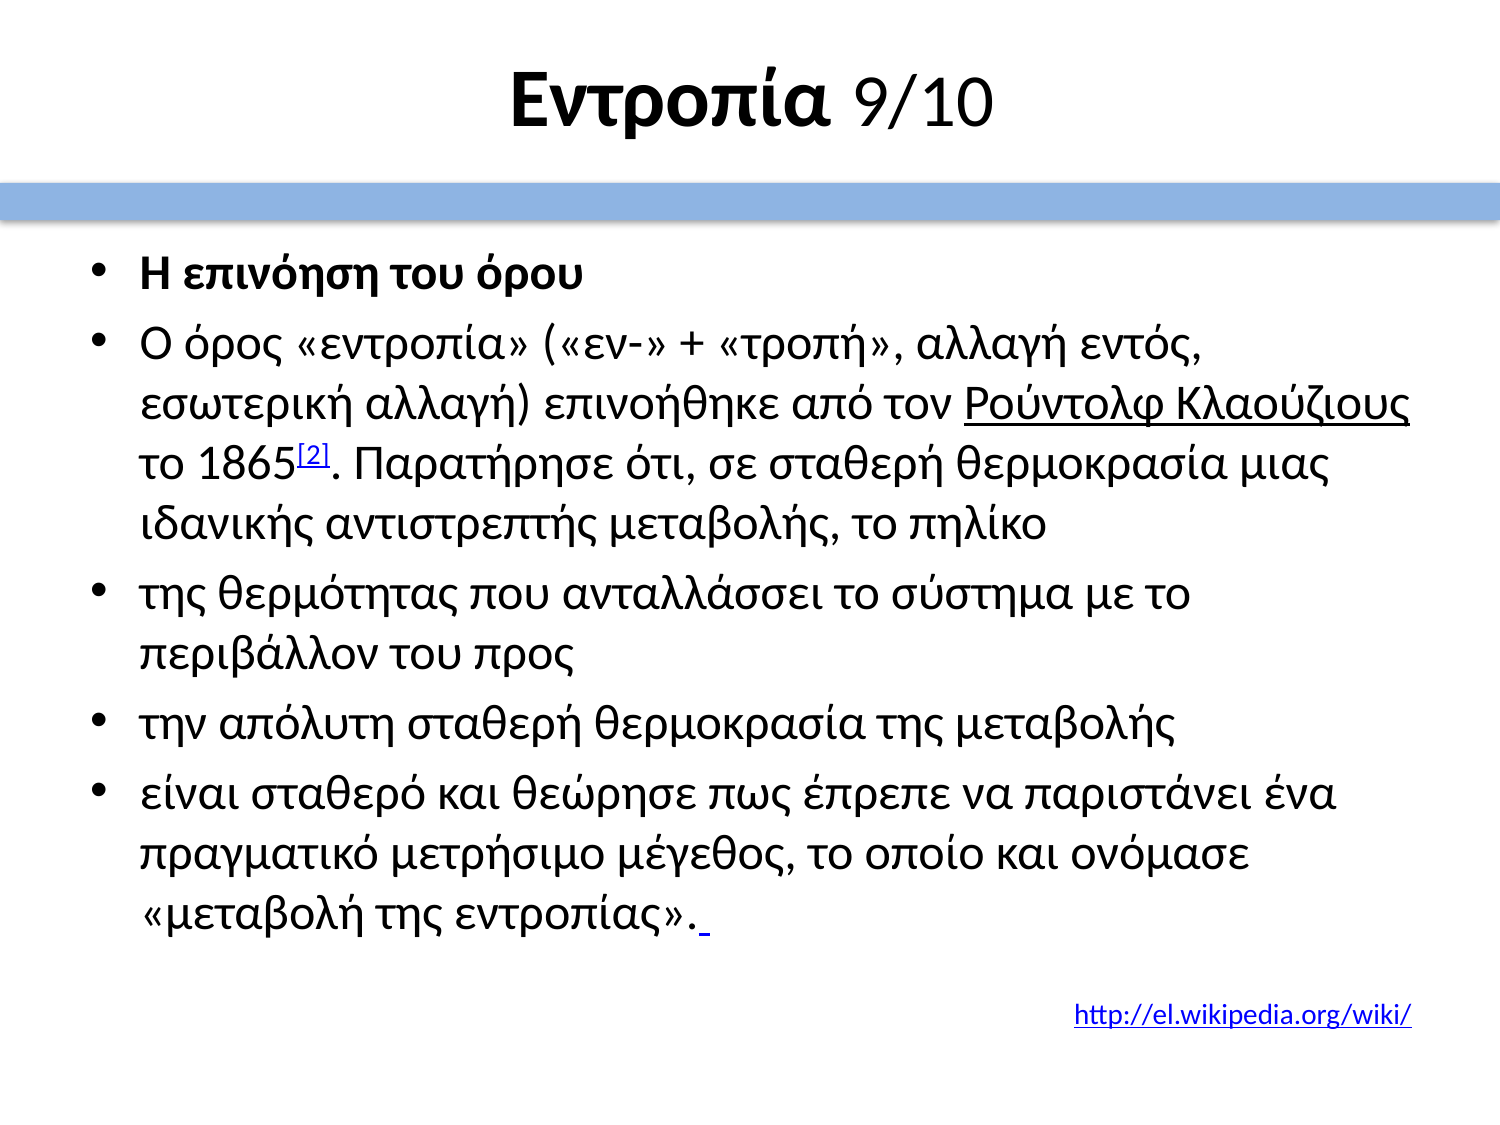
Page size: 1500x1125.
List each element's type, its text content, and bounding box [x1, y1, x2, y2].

list Η επινόηση του όρου Ο όρος «εντροπία» («εν-» + «τροπή», αλλαγή εντός, εσωτερική αλλαγή) επινοήθηκε από τον Ρούντολφ Κλαούζιους το 1865[2]. Παρατήρησε ότι, σε σταθερή θερμοκρασία μιας ιδανικής αντιστρεπτής μεταβολής, το πηλίκο της θερμότητας που ανταλλάσσει το σύστημα με το περιβάλλον του προς την απόλυτη σταθερή θερμοκρασία της μεταβολής είναι σταθερό και θεώρησε πως έπρεπε να παριστάνει ένα πραγματικό μετρήσιμο μέγεθος, το οποίο και ονόμασε «μεταβολή της εντροπίας». [75, 231, 1425, 965]
title Εντροπία 9/10 [76, 19, 1427, 169]
text_box http://el.wikipedia.org/wiki/ [1059, 987, 1427, 1038]
